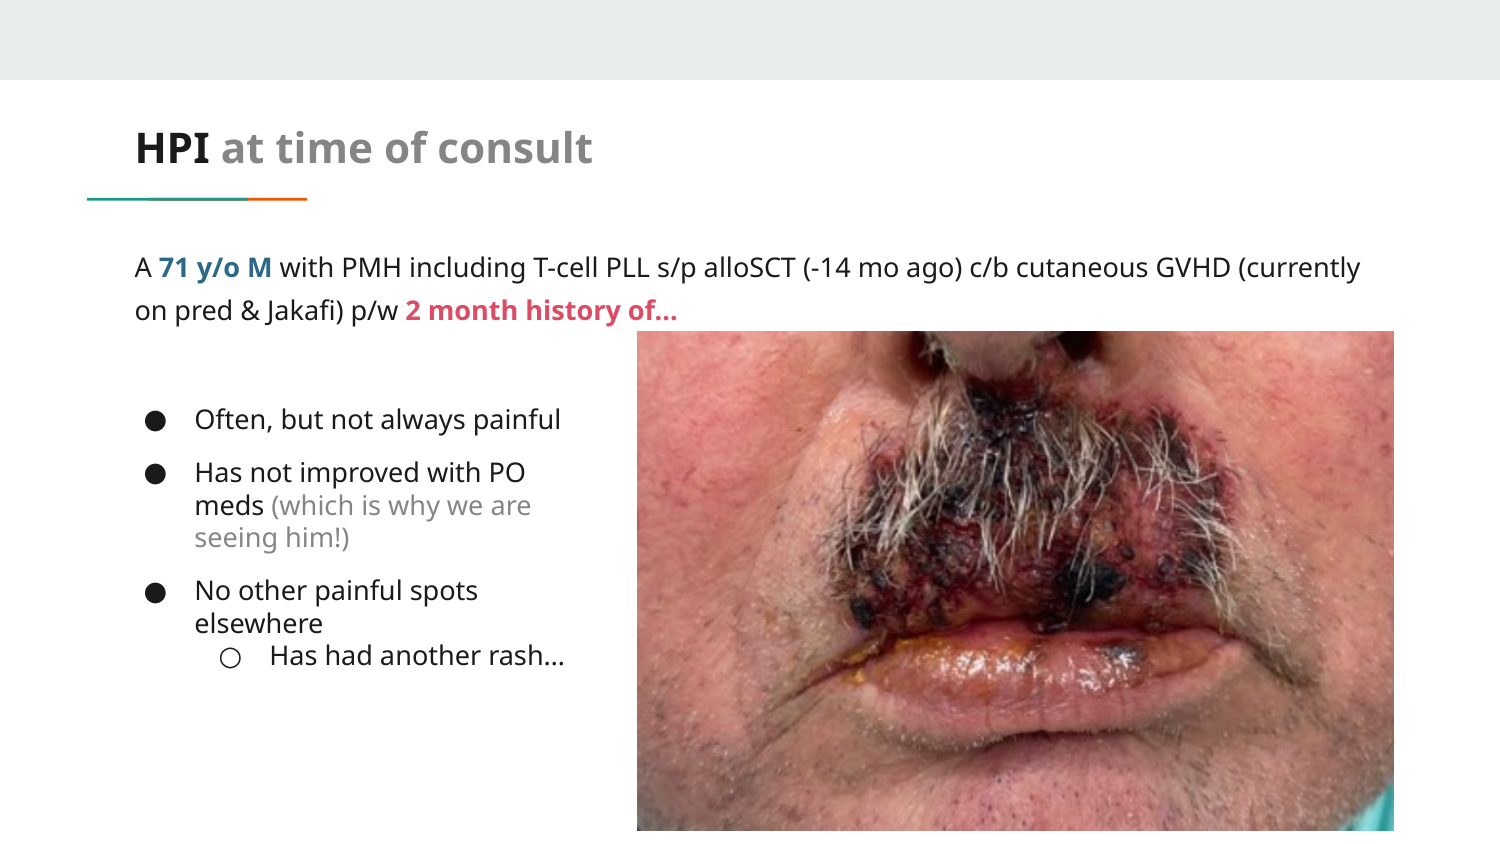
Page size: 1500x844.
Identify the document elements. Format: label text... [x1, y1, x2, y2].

title HPI at time of consult [119, 103, 1381, 192]
picture [636, 331, 1394, 831]
text_box Often, but not always painful Has not improved with PO meds (which is why we are seeing him!) No other painful spots elsewhere Has had another rash… [104, 386, 612, 686]
list A 71 y/o M with PMH including T-cell PLL s/p alloSCT (-14 mo ago) c/b cutaneous GVHD (currently on pred & Jakafi) p/w 2 month history of… [119, 228, 1381, 409]
